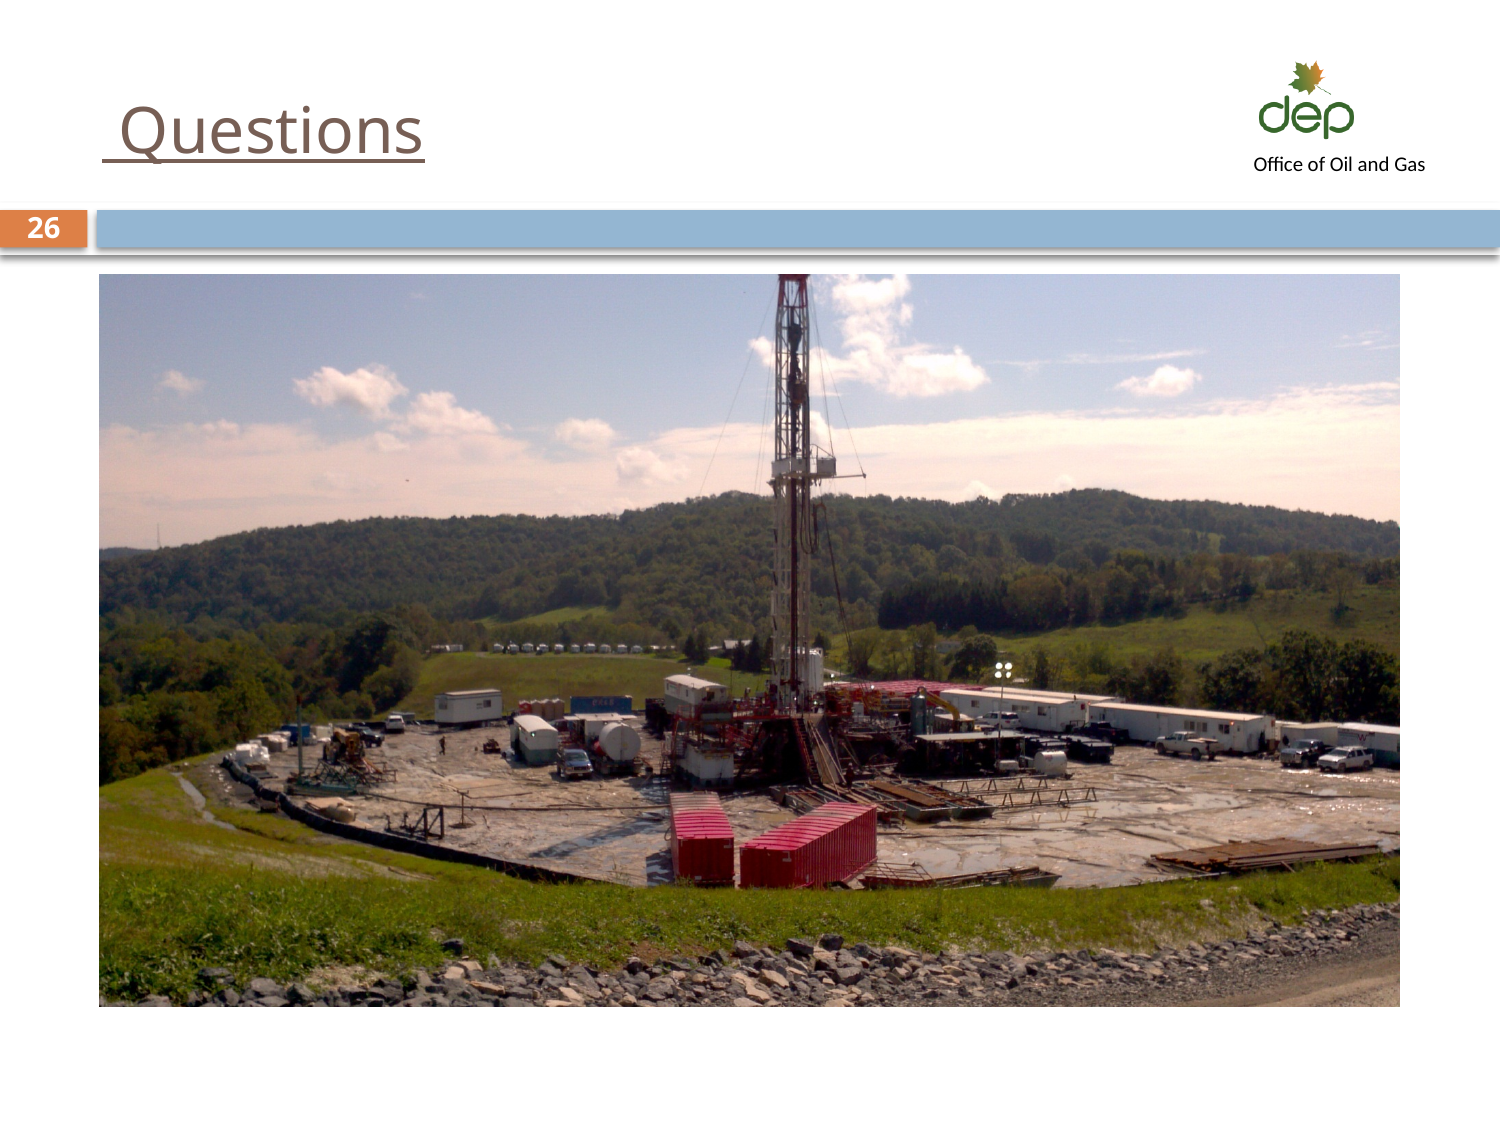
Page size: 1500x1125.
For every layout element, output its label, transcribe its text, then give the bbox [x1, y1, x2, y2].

title Questions [87, 81, 725, 175]
slide_number 26 [0, 208, 88, 249]
picture [99, 274, 1401, 1007]
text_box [1238, 58, 1480, 177]
